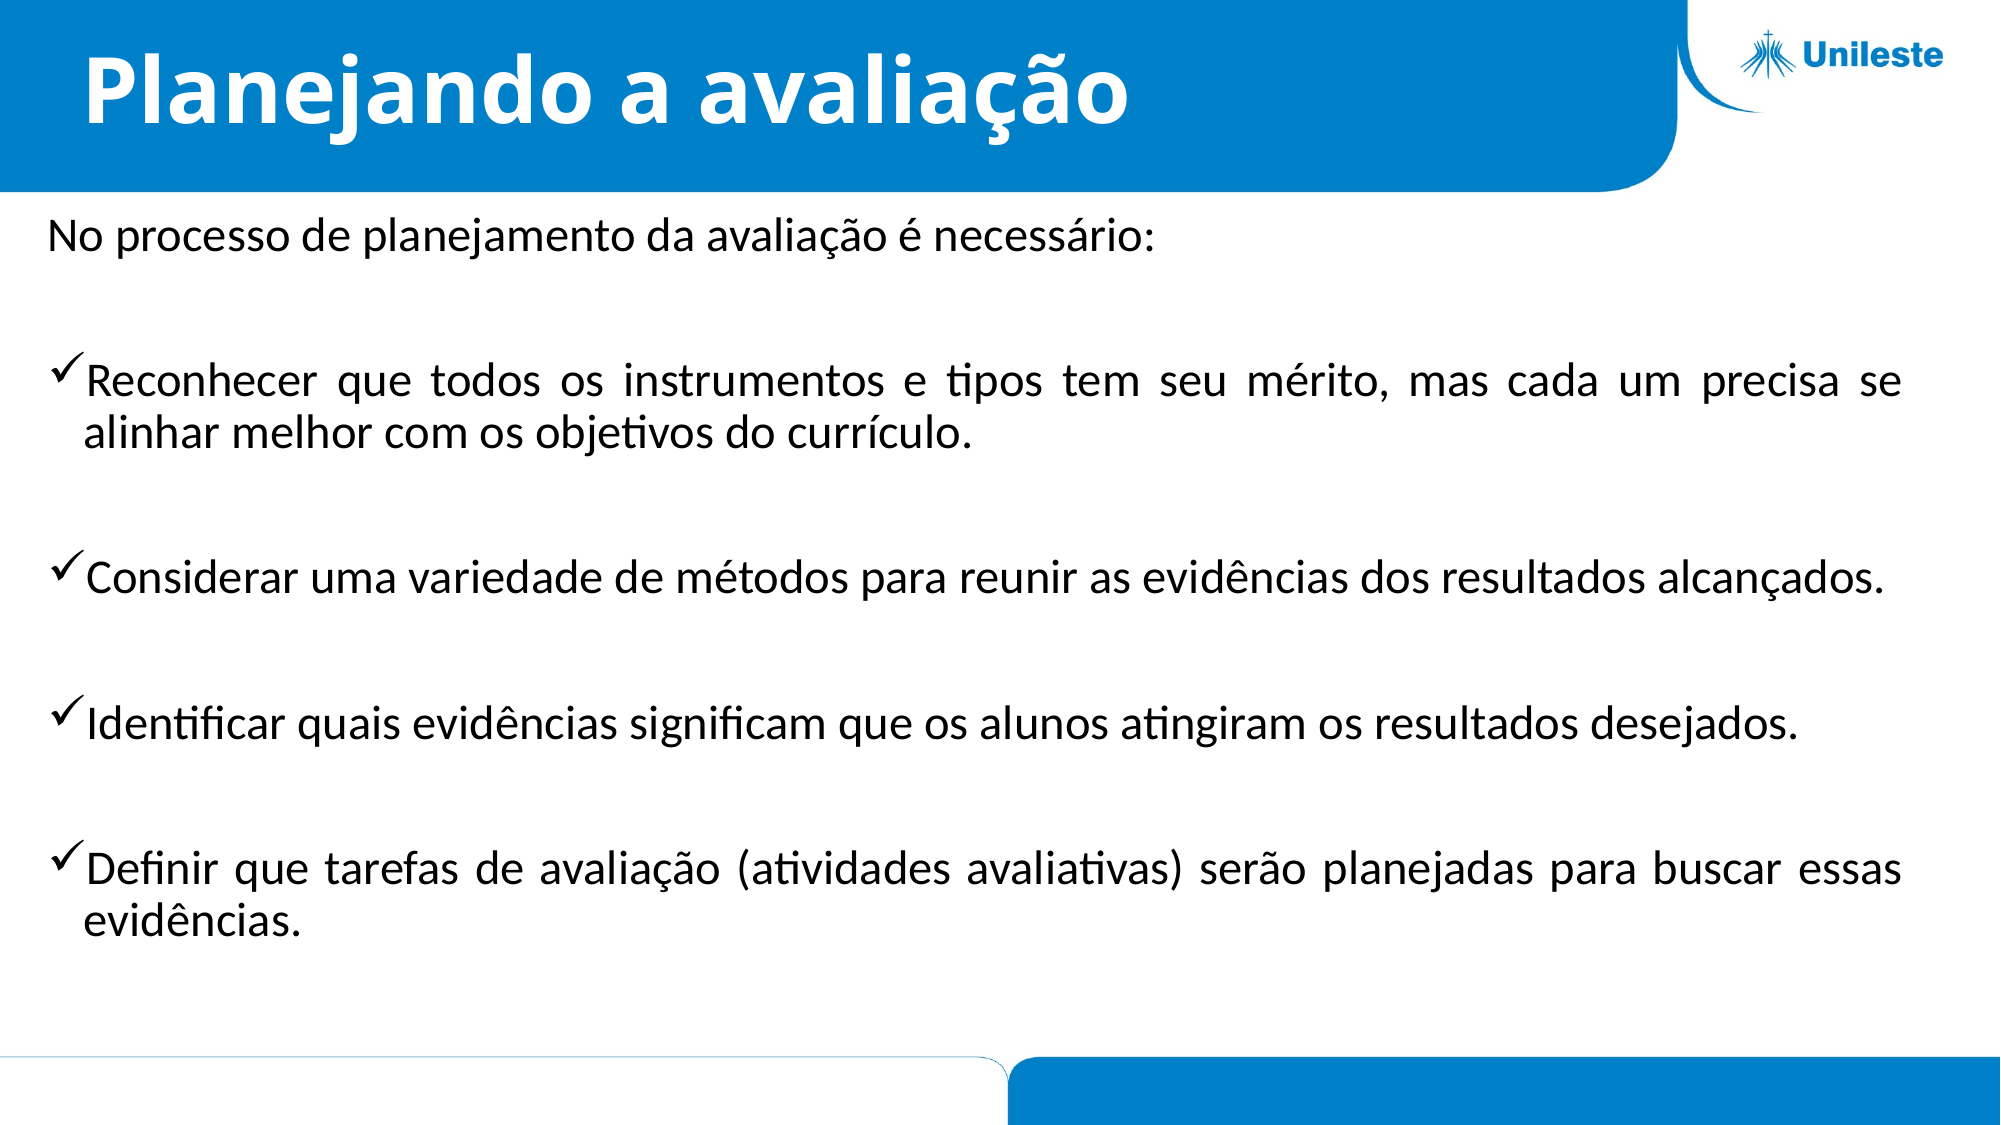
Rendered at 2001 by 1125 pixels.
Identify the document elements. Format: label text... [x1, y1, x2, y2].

picture [0, 0, 2000, 1125]
list No processo de planejamento da avaliação é necessário: Reconhecer que todos os instrumentos e tipos tem seu mérito, mas cada um precisa se alinhar melhor com os objetivos do currículo. Considerar uma variedade de métodos para reunir as evidências dos resultados alcançados. Identificar quais evidências significam que os alunos atingiram os resultados desejados. Definir que tarefas de avaliação (atividades avaliativas) serão planejadas para buscar essas evidências. [32, 202, 1920, 1015]
title Planejando a avaliação [66, 0, 1792, 202]
